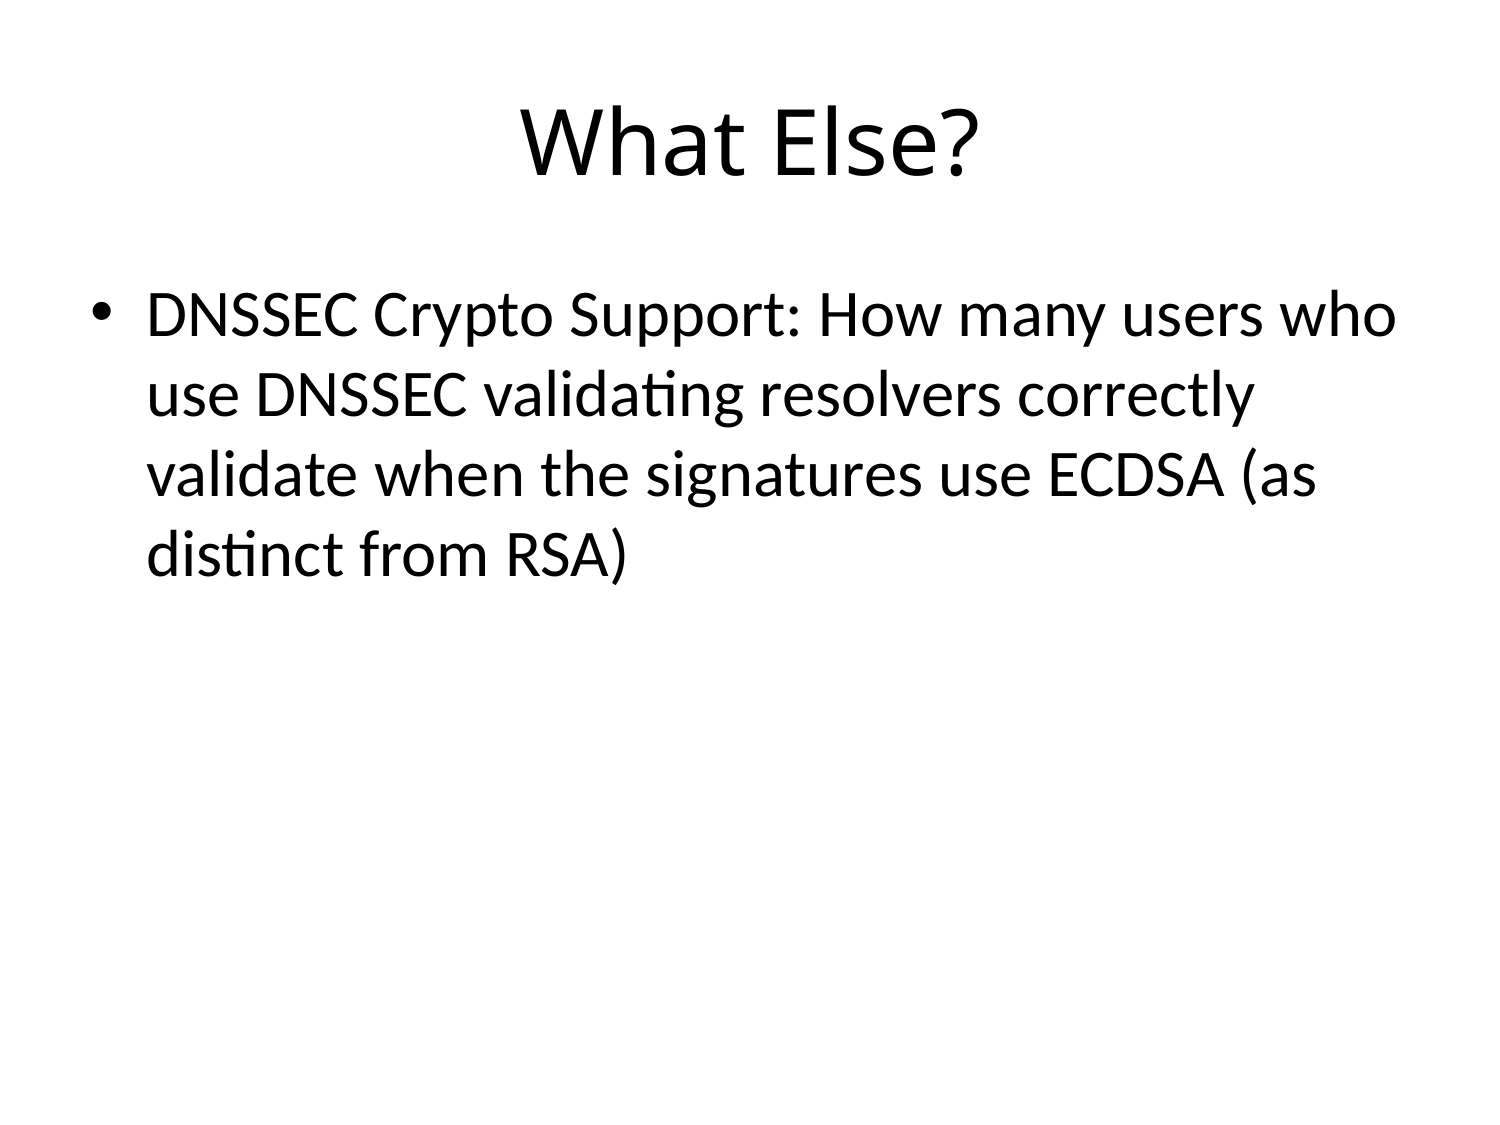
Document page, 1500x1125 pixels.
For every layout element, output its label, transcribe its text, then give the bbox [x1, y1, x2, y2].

title What Else? [75, 45, 1425, 233]
list DNSSEC Crypto Support: How many users who use DNSSEC validating resolvers correctly validate when the signatures use ECDSA (as distinct from RSA) [75, 262, 1425, 1005]
